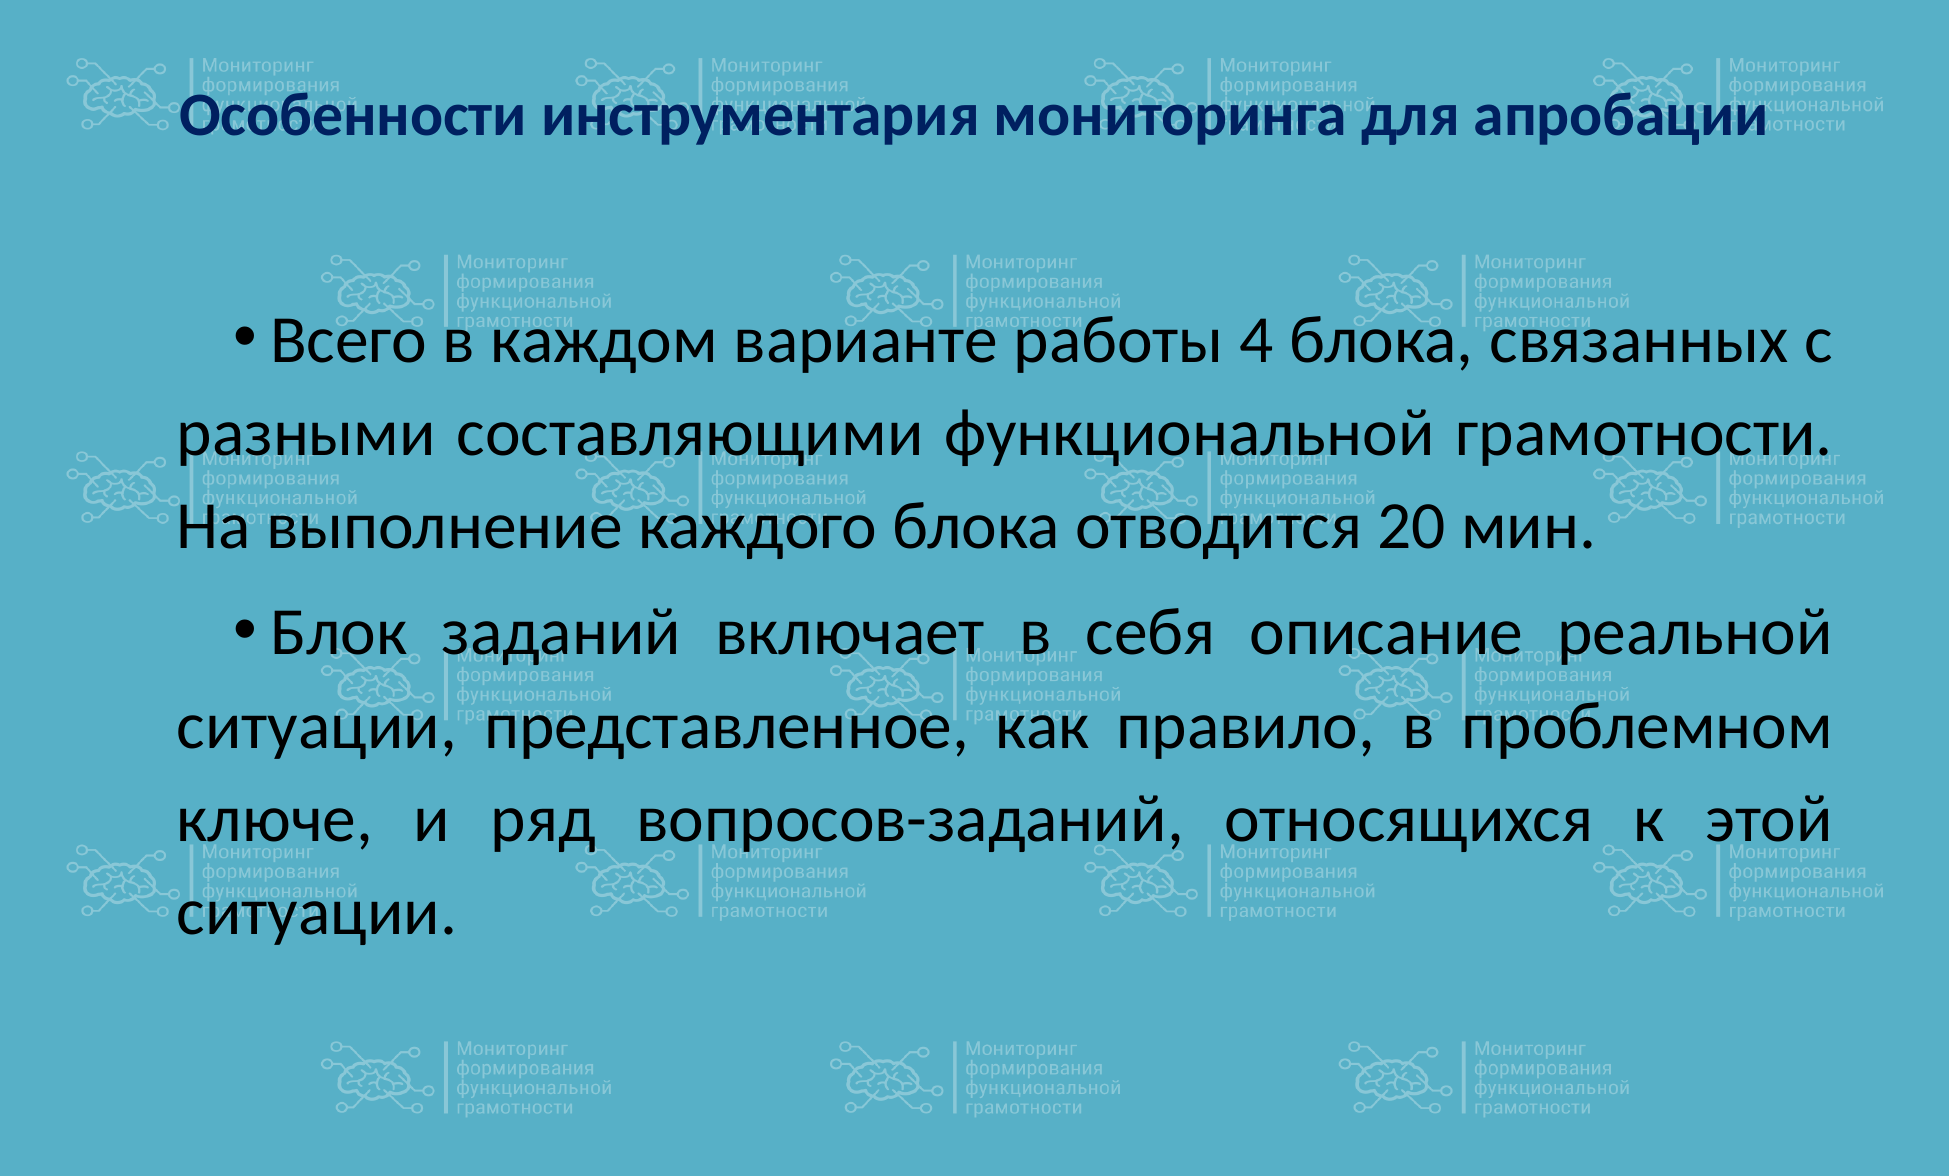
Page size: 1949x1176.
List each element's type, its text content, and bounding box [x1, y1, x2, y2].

title Особенности инструментария мониторинга для апробации [97, 47, 1852, 175]
list Всего в каждом варианте работы 4 блока, связанных с разными составляющими функциональной грамотности. На выполнение каждого блока отводится 20 мин. Блок заданий включает в себя описание реальной ситуации, представленное, как правило, в проблемном ключе, и ряд вопросов-заданий, относящихся к этой ситуации. [97, 274, 1852, 1050]
